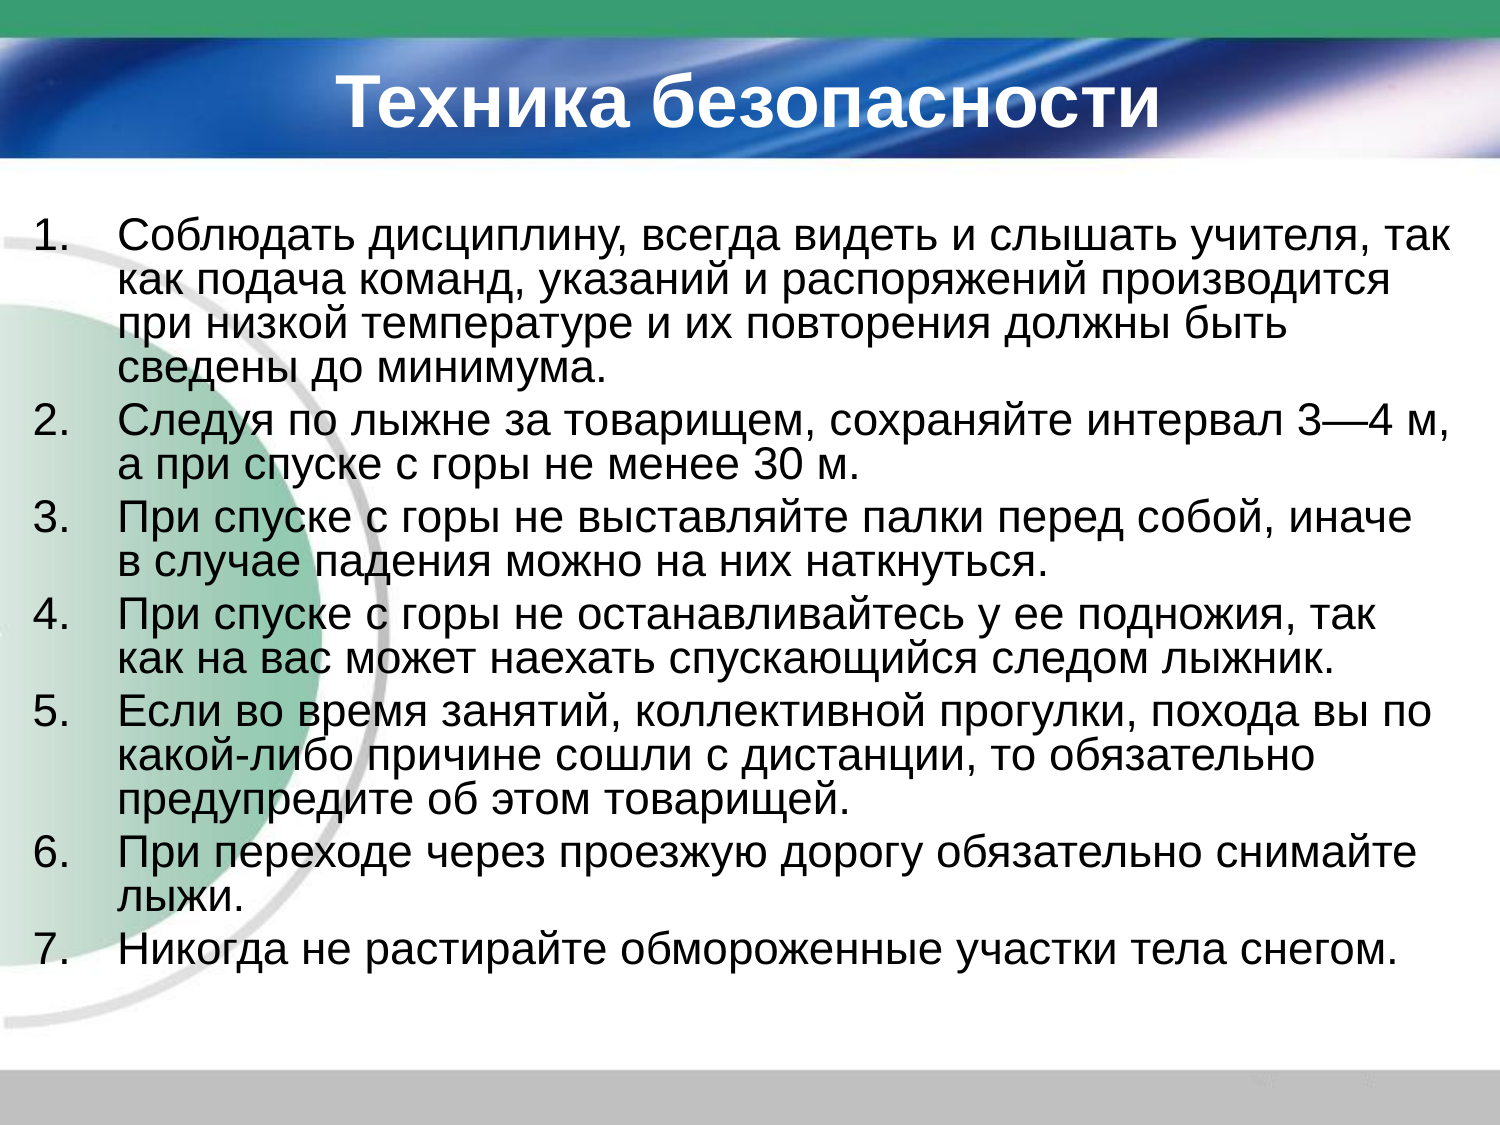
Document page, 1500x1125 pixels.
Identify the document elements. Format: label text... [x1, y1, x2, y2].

list Соблюдать дисциплину, всегда видеть и слышать учителя, так как подача команд, указаний и распоряжений производится при низкой температуре и их повторения должны быть сведены до минимума. Следуя по лыжне за товарищем, сохраняйте интервал 3—4 м, а при спуске с горы не менее 30 м. При спуске с горы не выставляйте палки перед собой, иначе в случае падения можно на них наткнуться. При спуске с горы не останавливайтесь у ее подножия, так как на вас может наехать спускающийся следом лыжник. Если во время занятий, коллективной прогулки, похода вы по какой-либо причине сошли с дистанции, то обязательно предупредите об этом товарищей. При переходе через проезжую дорогу обязательно снимайте лыжи. Никогда не растирайте обмороженные участки тела снегом. [17, 208, 1471, 1040]
picture [0, 0, 1500, 1125]
title Техника безопасности [75, 0, 1424, 199]
